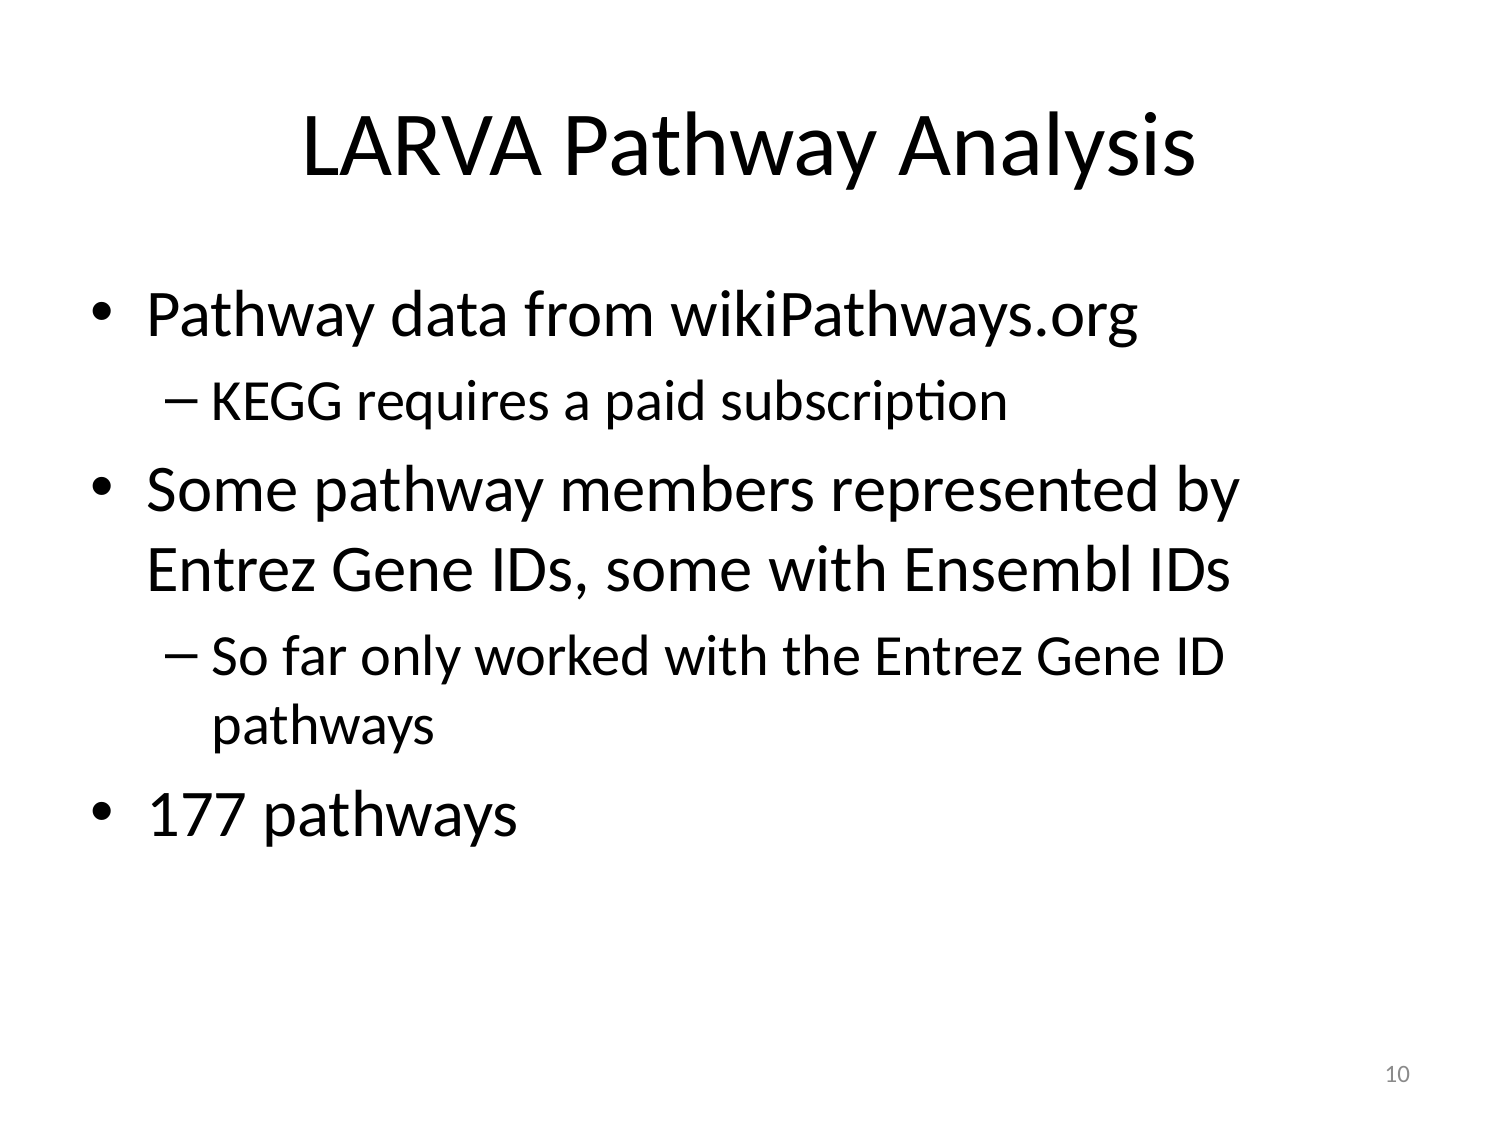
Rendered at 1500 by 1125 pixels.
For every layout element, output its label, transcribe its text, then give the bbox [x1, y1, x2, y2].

list Pathway data from wikiPathways.org KEGG requires a paid subscription Some pathway members represented by Entrez Gene IDs, some with Ensembl IDs So far only worked with the Entrez Gene ID pathways 177 pathways [75, 262, 1425, 1005]
title LARVA Pathway Analysis [75, 45, 1425, 233]
slide_number 10 [1074, 1042, 1425, 1103]
